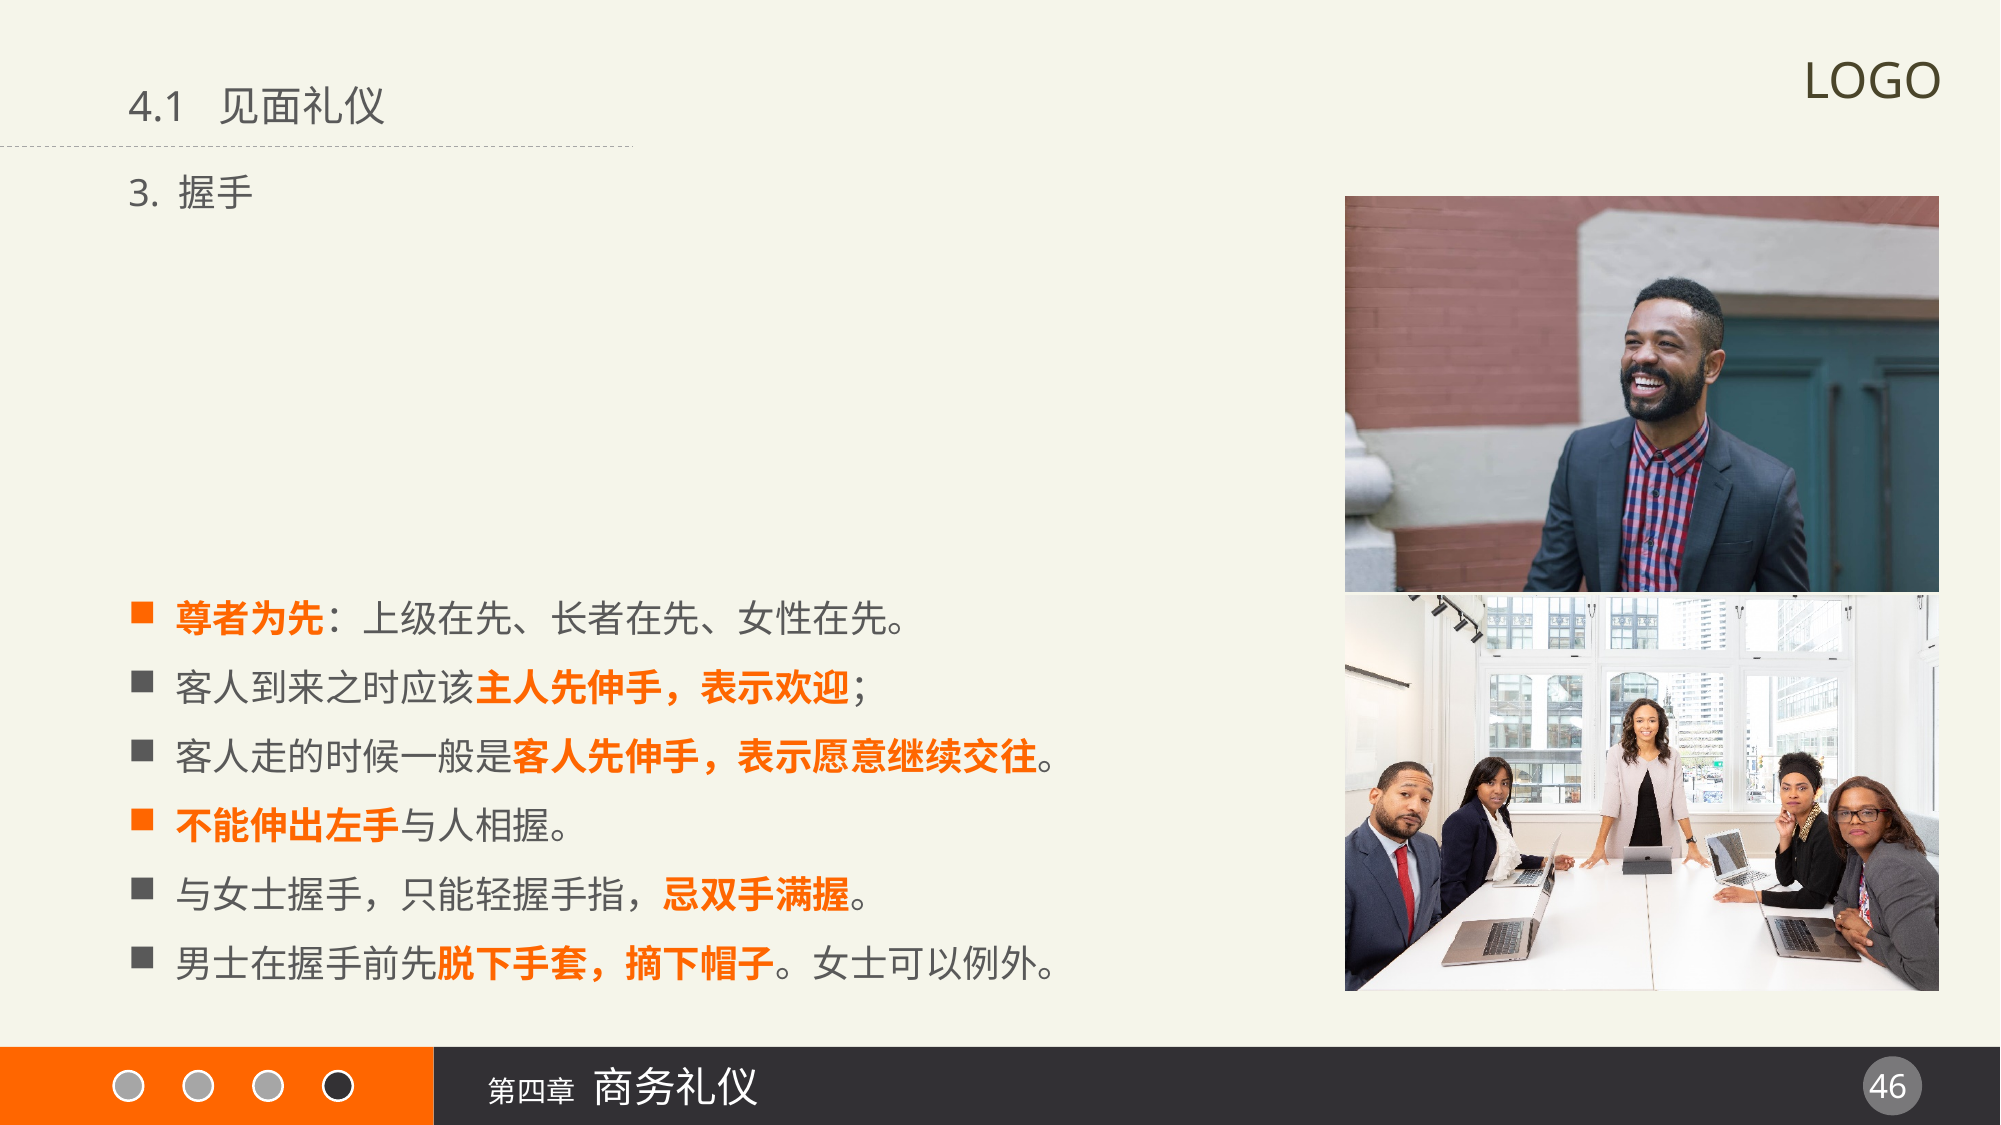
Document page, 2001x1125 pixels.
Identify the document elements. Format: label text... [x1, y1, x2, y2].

text_box 4.1 见面礼仪 [113, 72, 704, 138]
picture [1345, 595, 1939, 991]
text_box 3. 握手 [113, 161, 796, 222]
text_box 尊者为先：上级在先、长者在先、女性在先。 客人到来之时应该主人先伸手，表示欢迎； 客人走的时候一般是客人先伸手，表示愿意继续交往。 不能伸出左手与人相握。 与女士握手，只能轻握手指，忌双手满握。 男士在握手前先脱下手套，摘下帽子。女士可以例外。 [113, 571, 1275, 993]
picture [1345, 196, 1939, 592]
